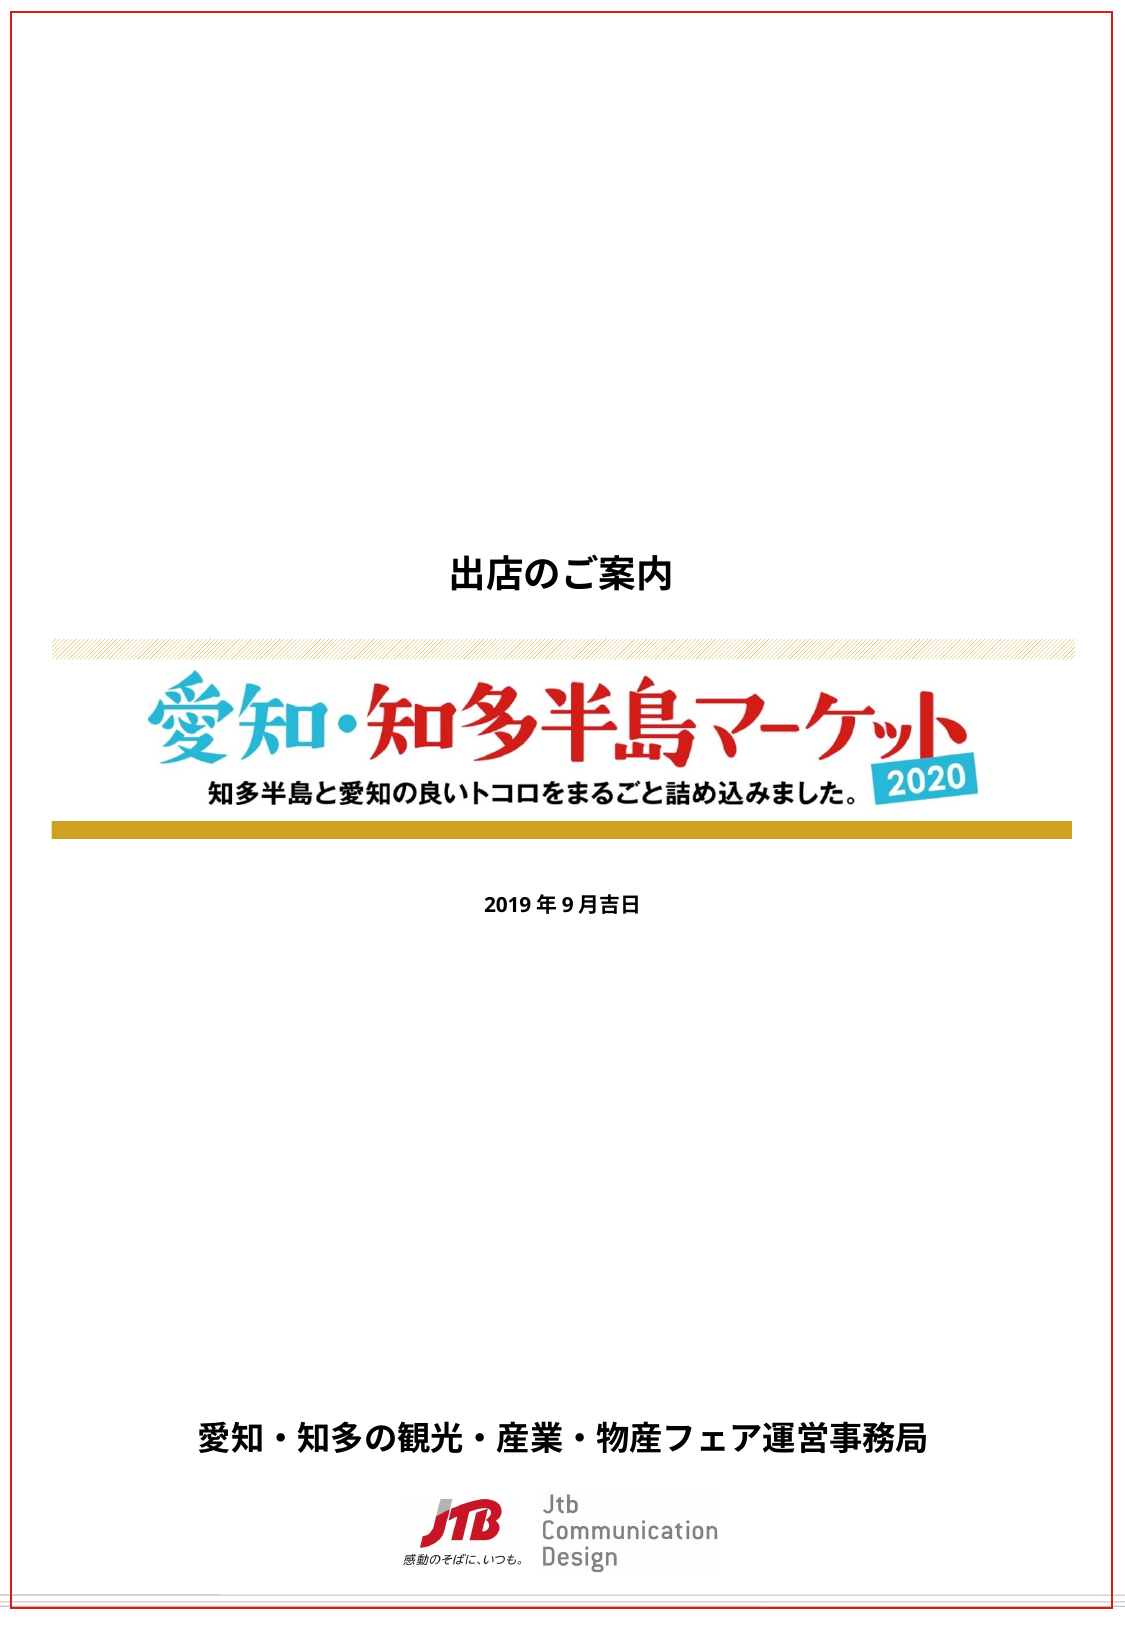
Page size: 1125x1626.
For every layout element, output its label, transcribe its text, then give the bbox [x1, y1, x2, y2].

text_box 2019年9月吉日 [469, 883, 656, 924]
text_box 出店のご案内 [423, 542, 700, 603]
picture [148, 670, 978, 805]
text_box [403, 1491, 719, 1573]
text_box 愛知・知多の観光・産業・物産フェア運営事務局 [112, 1409, 1016, 1465]
text_box [51, 638, 1076, 660]
text_box [10, 11, 1113, 1609]
text_box [51, 821, 1072, 839]
